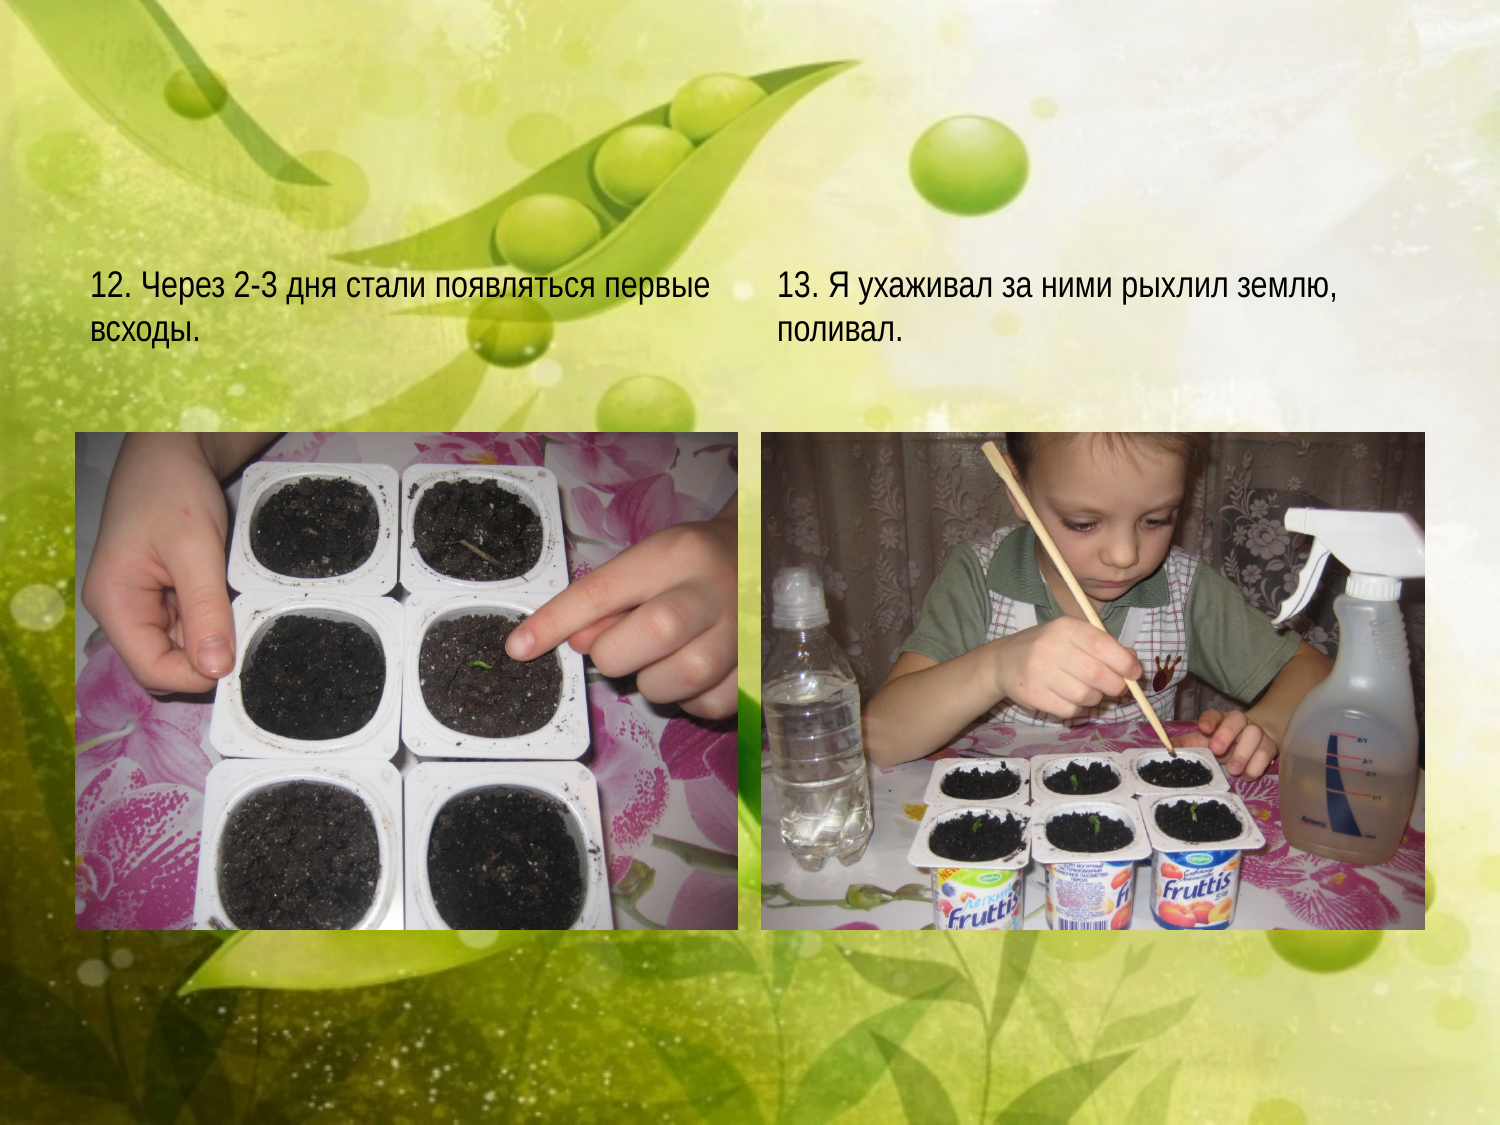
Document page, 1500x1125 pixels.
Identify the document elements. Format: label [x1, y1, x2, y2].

picture [0, 0, 1500, 1125]
list [761, 431, 1426, 930]
list [74, 432, 738, 930]
